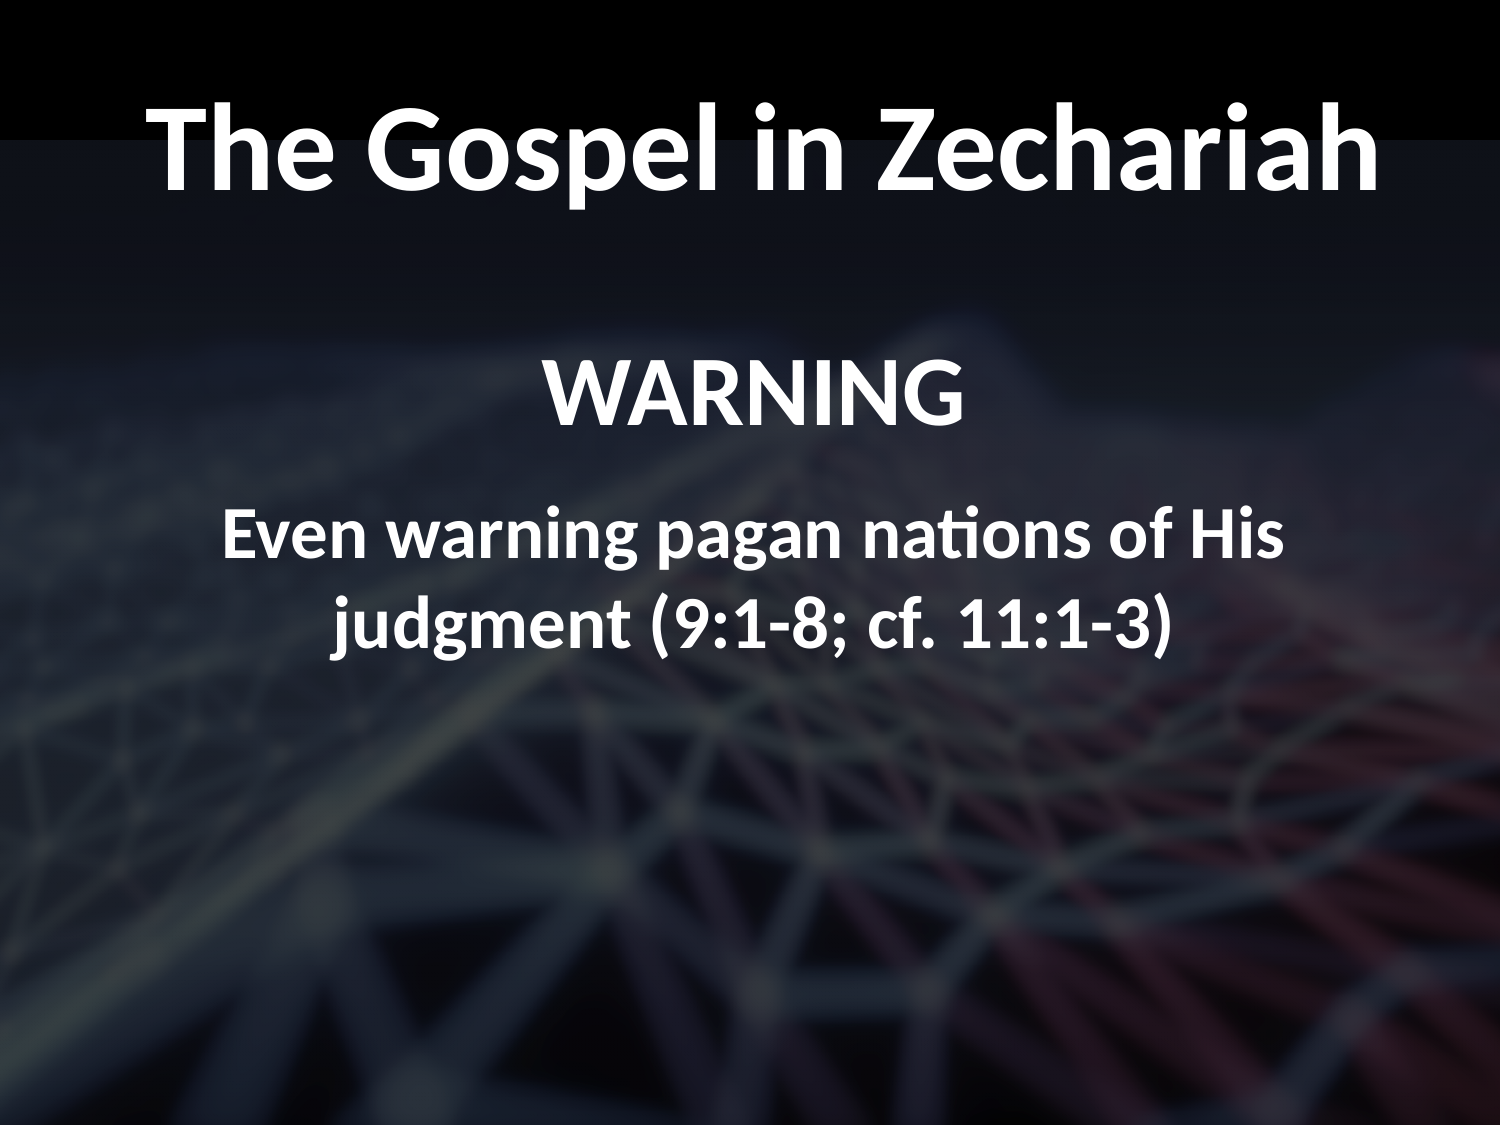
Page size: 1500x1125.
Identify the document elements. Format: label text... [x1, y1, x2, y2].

text_box The Gospel in Zechariah [76, 57, 1453, 140]
picture [0, 140, 1500, 1125]
